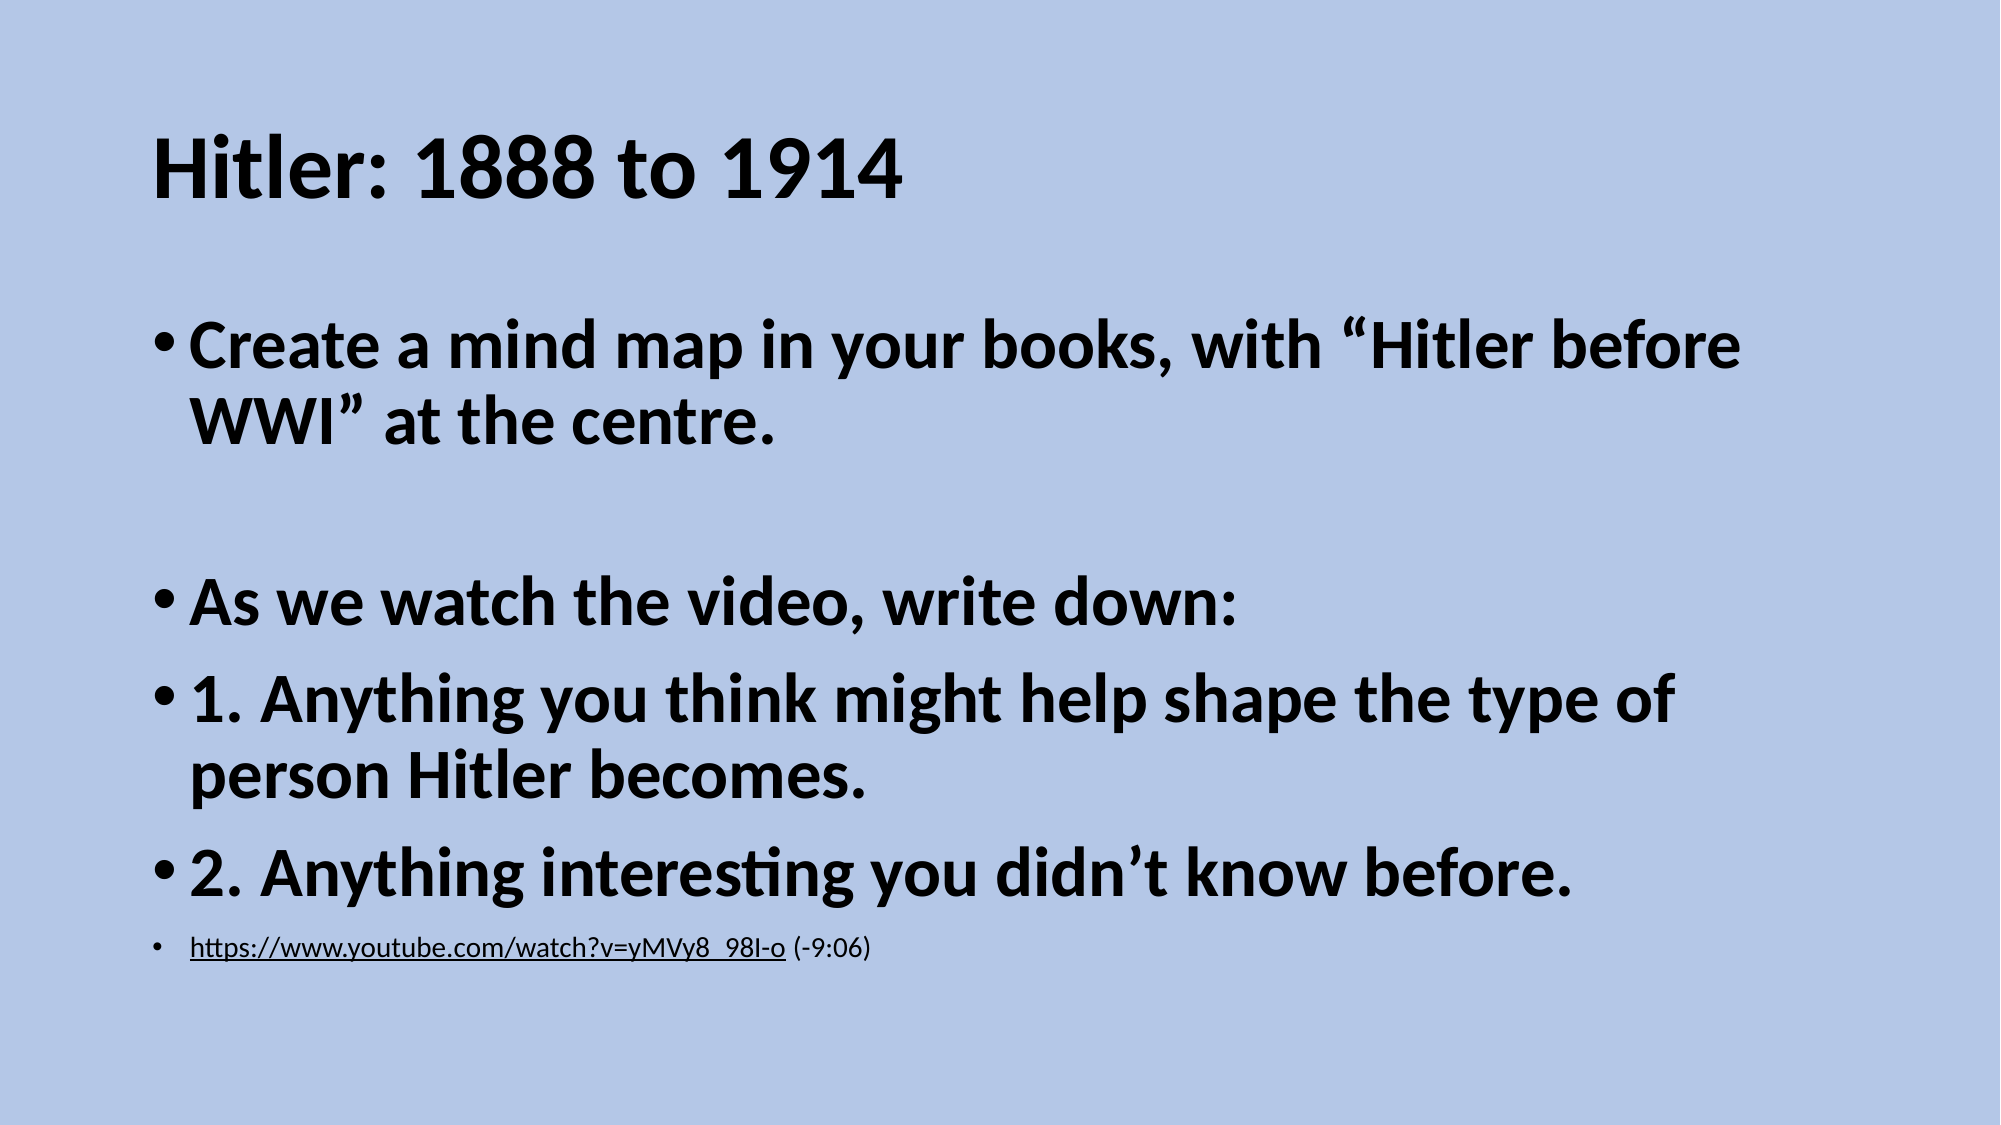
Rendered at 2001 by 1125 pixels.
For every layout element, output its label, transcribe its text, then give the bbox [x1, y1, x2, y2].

list Create a mind map in your books, with “Hitler before WWI” at the centre. As we watch the video, write down: 1. Anything you think might help shape the type of person Hitler becomes. 2. Anything interesting you didn’t know before. https://www.youtube.com/watch?v=yMVy8_98I-o (-9:06) [137, 299, 1863, 1014]
title Hitler: 1888 to 1914 [137, 59, 1863, 278]
